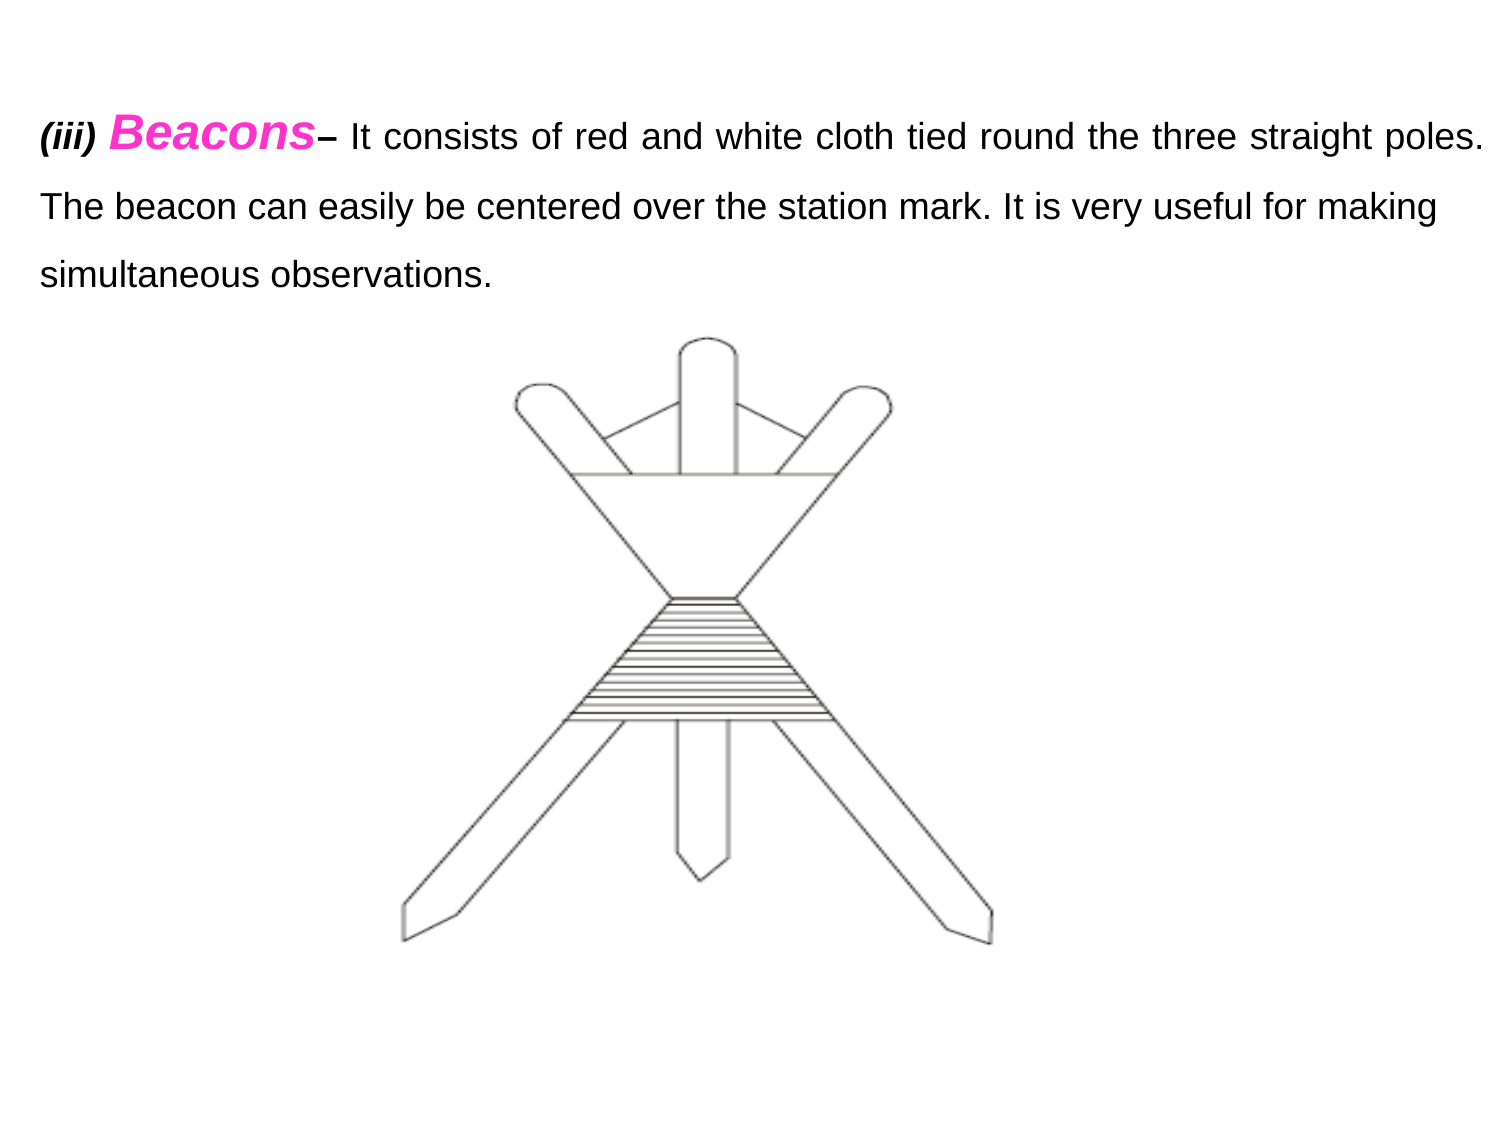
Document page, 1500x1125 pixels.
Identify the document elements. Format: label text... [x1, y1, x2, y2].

picture [349, 324, 1038, 975]
text_box (iii) Beacons– It consists of red and white cloth tied round the three straight poles. The beacon can easily be centered over the station mark. It is very useful for making simultaneous observations. [24, 62, 1500, 303]
